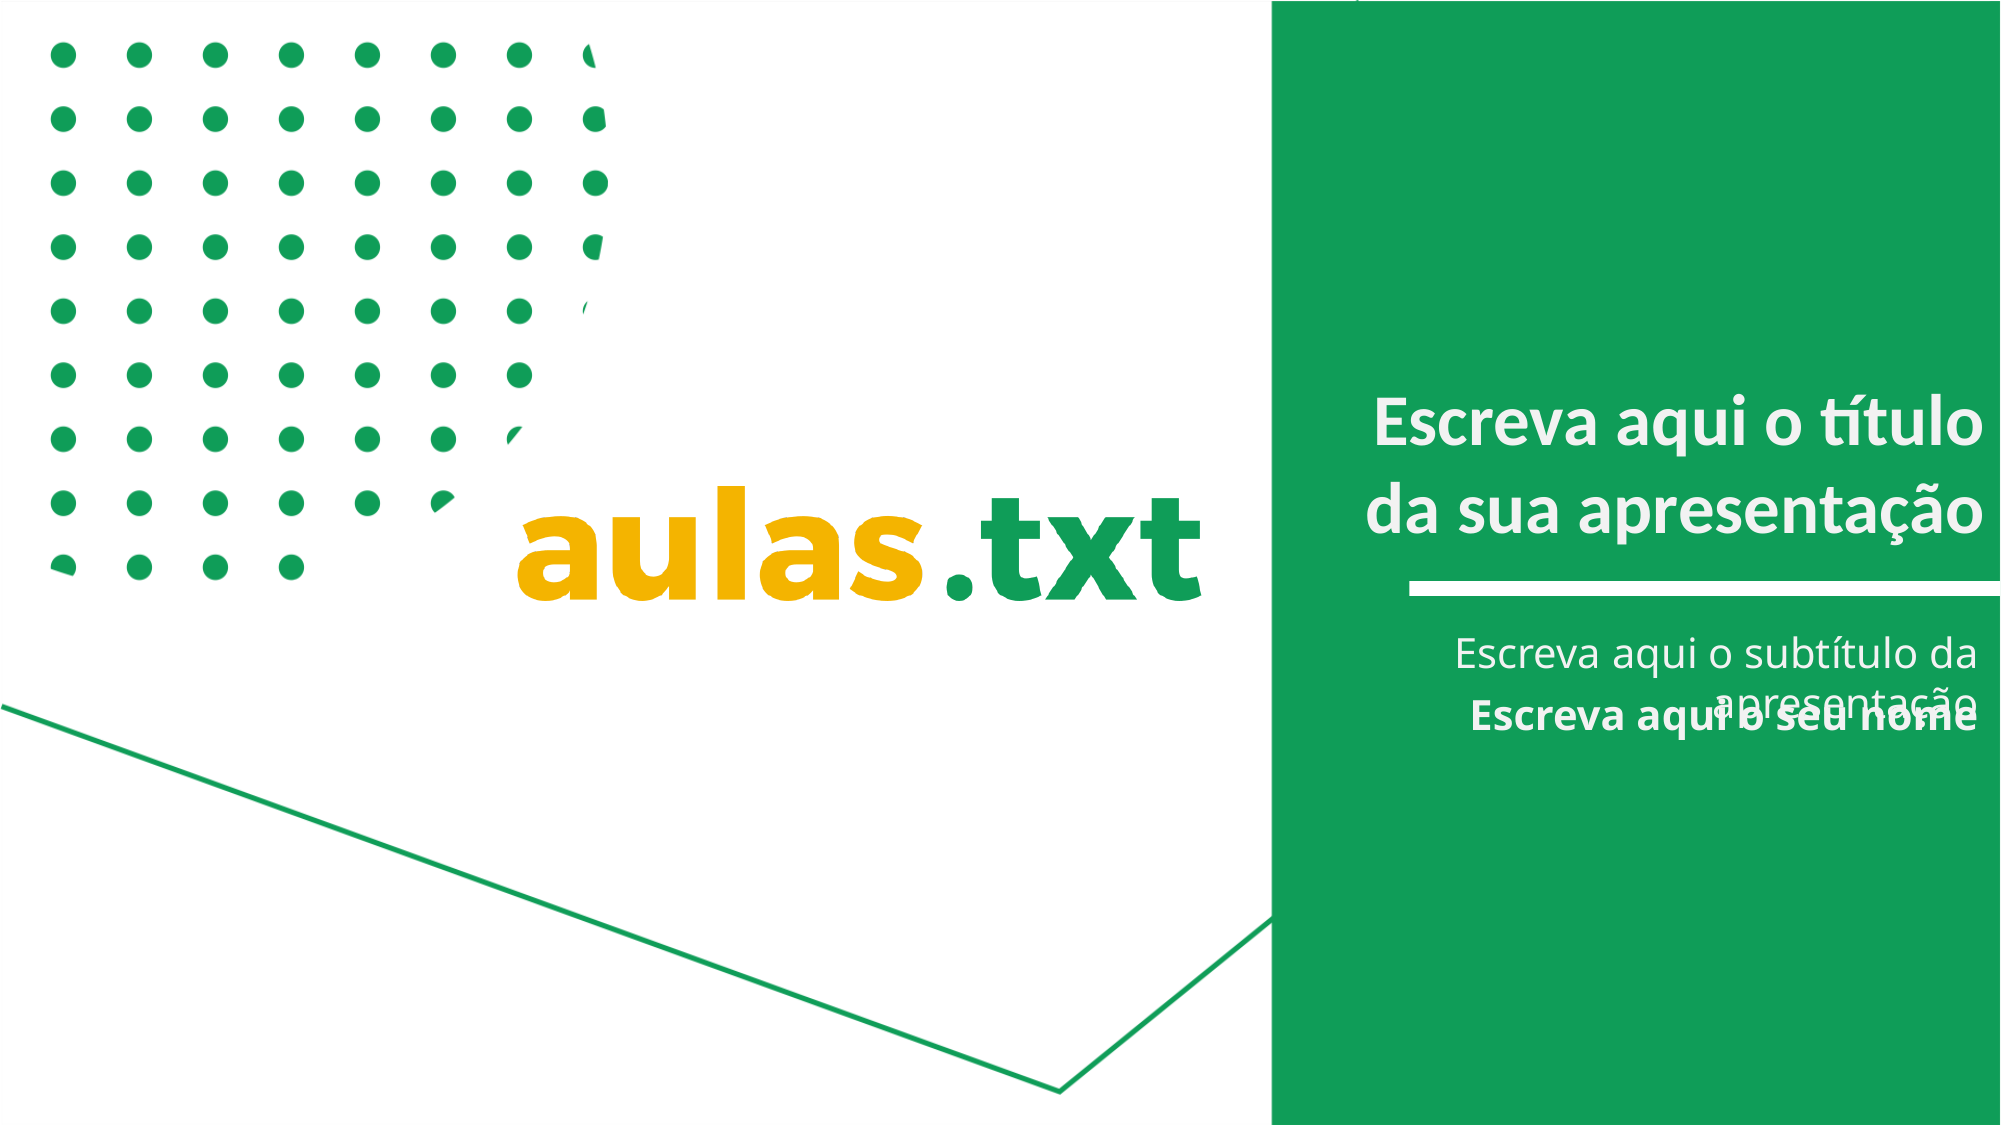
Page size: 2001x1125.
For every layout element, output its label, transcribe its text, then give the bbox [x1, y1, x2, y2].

text_box Escreva aqui o subtítulo da apresentação [1300, 619, 1994, 681]
text_box Escreva aqui o título da sua apresentação [1122, 365, 2000, 556]
picture [0, 0, 2001, 1125]
text_box Escreva aqui o seu nome [1268, 681, 1994, 746]
text_box [1408, 580, 2000, 597]
